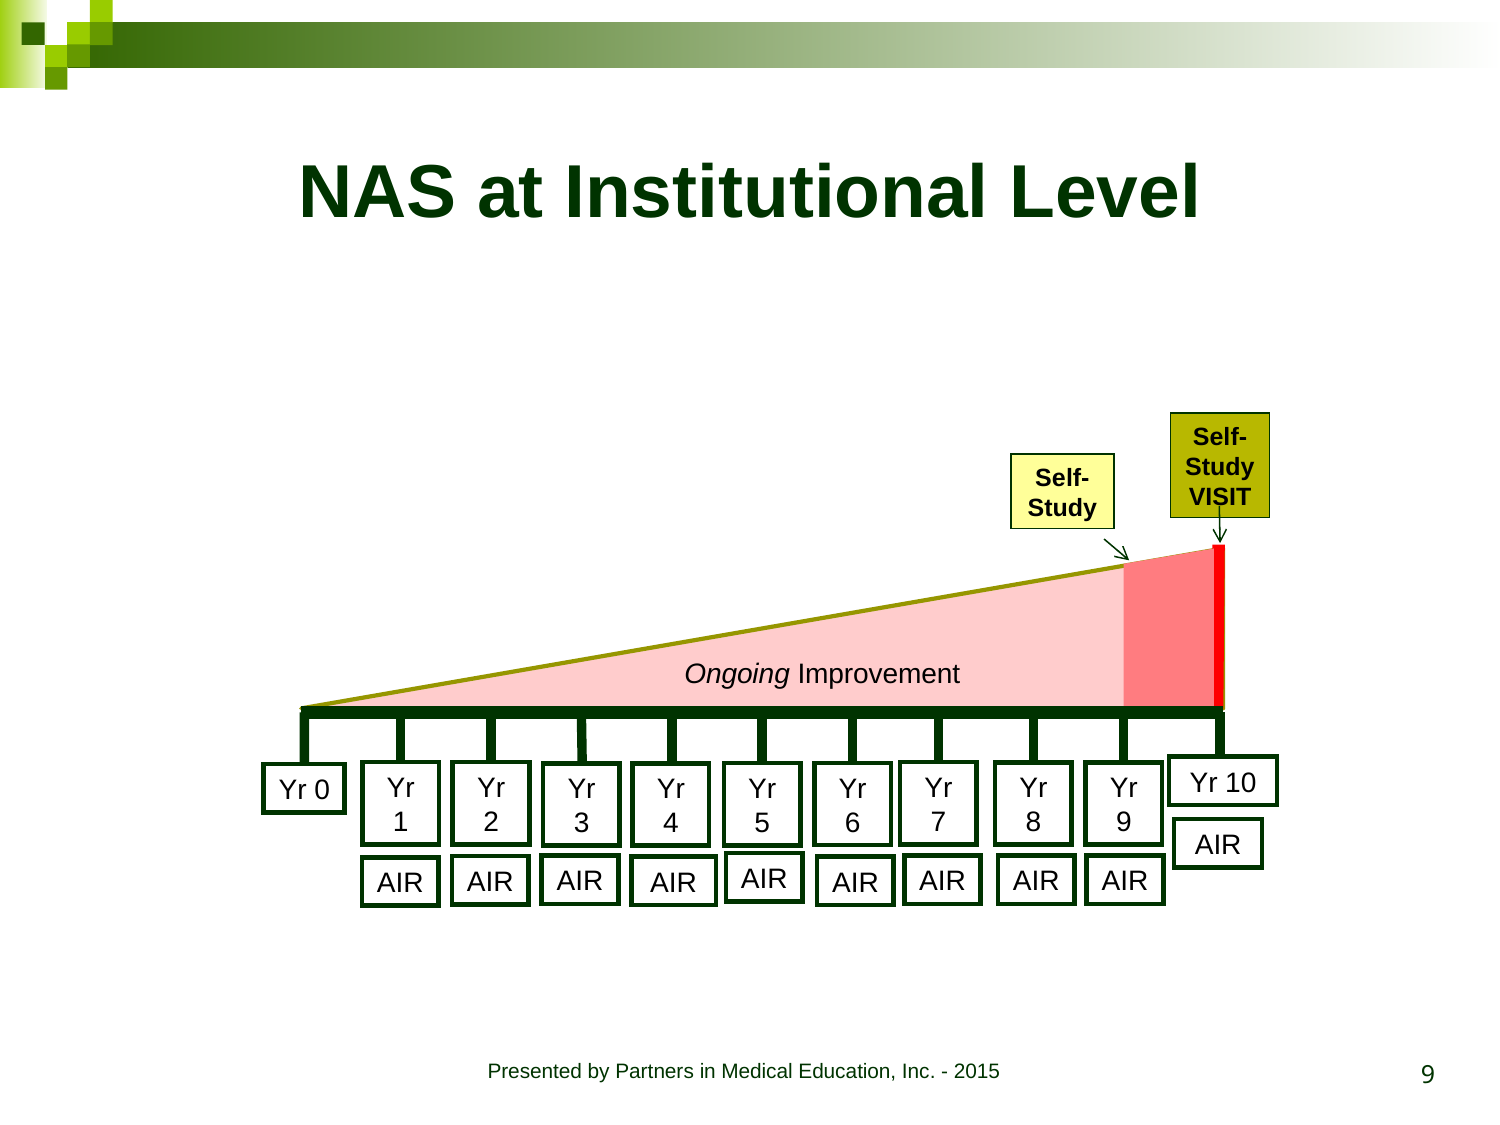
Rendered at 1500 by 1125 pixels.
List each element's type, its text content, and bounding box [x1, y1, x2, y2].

slide_number 9 [1100, 1025, 1450, 1100]
title NAS at Institutional Level [75, 75, 1425, 300]
footer Presented by Partners in Medical Education, Inc. - 2015 [412, 1050, 1075, 1100]
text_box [262, 389, 1278, 907]
